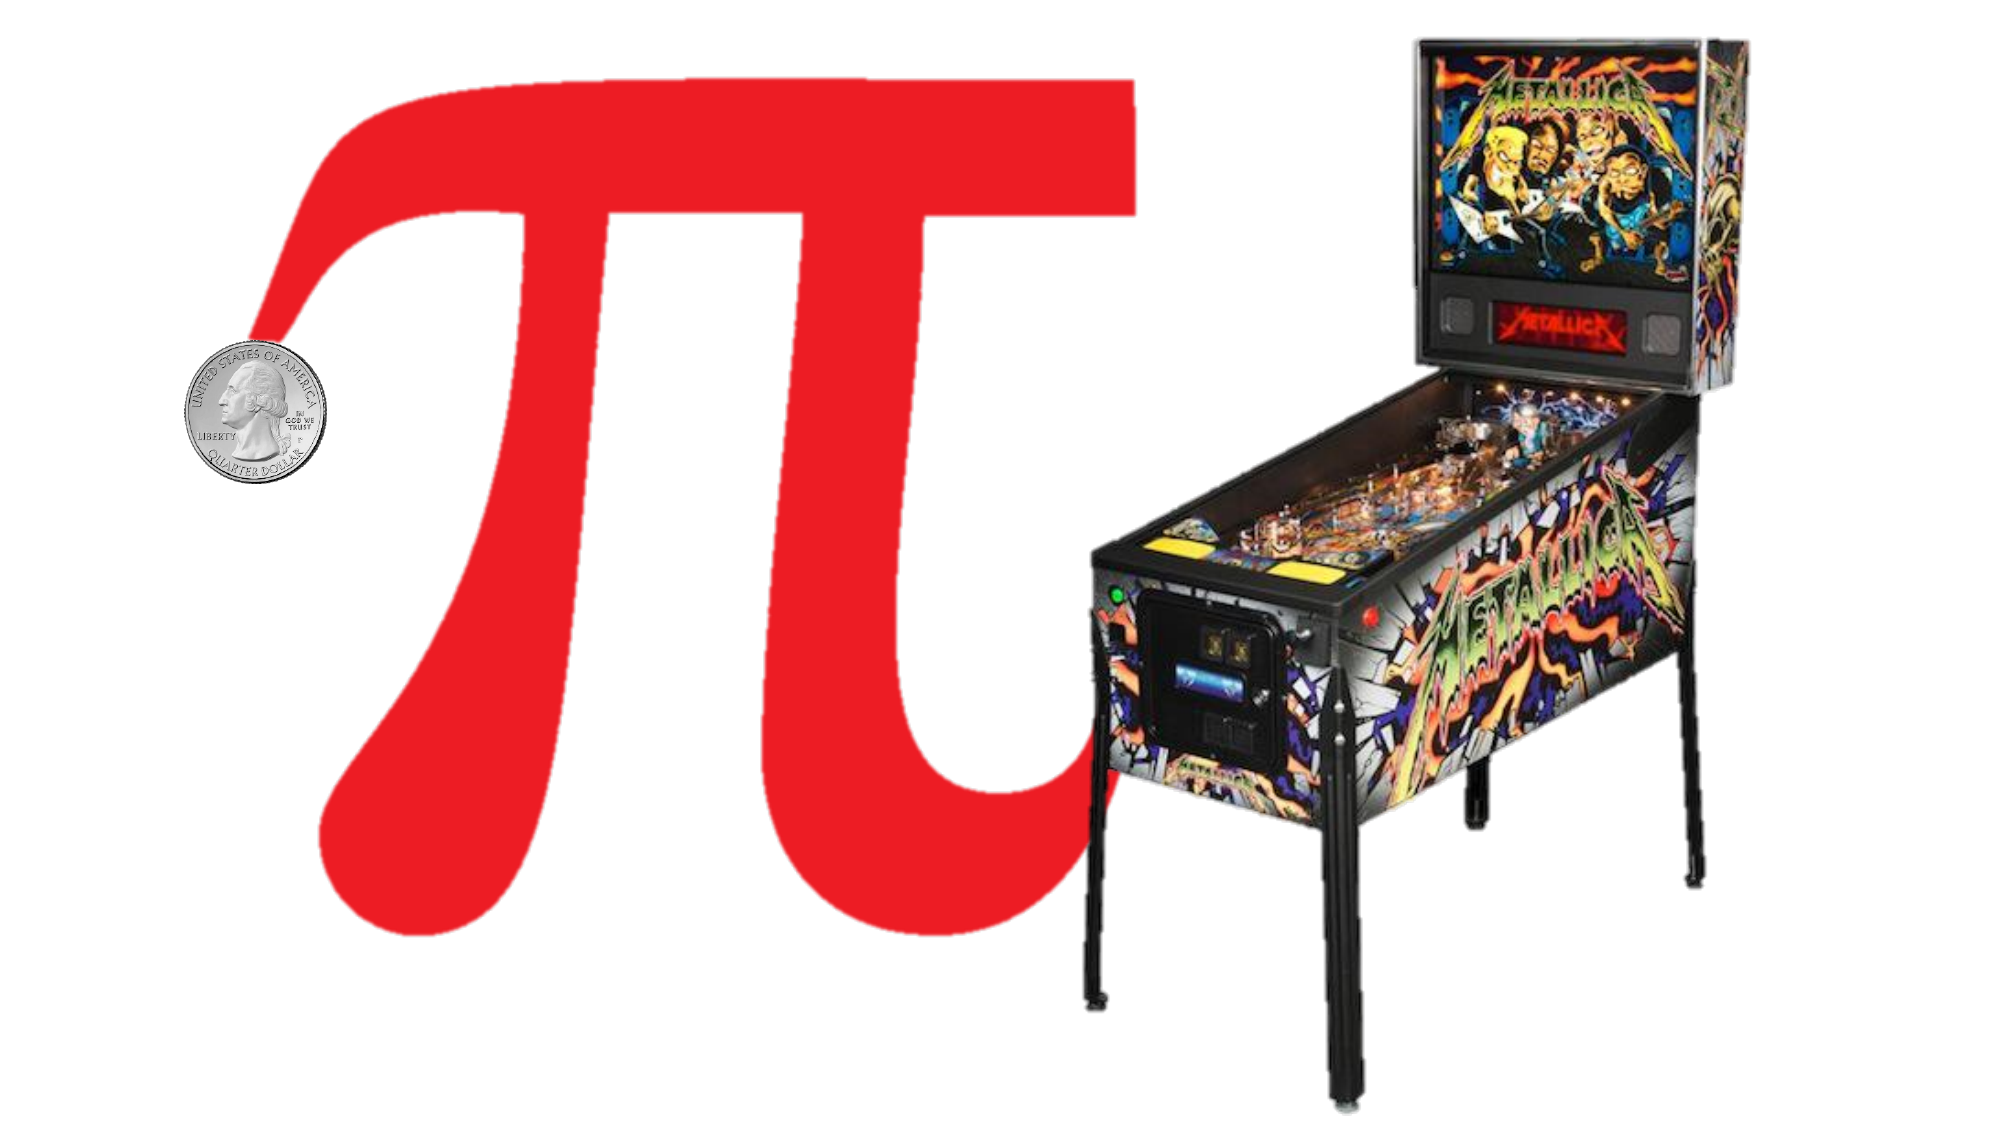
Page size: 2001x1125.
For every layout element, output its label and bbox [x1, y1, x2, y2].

picture [184, 10, 1874, 1125]
